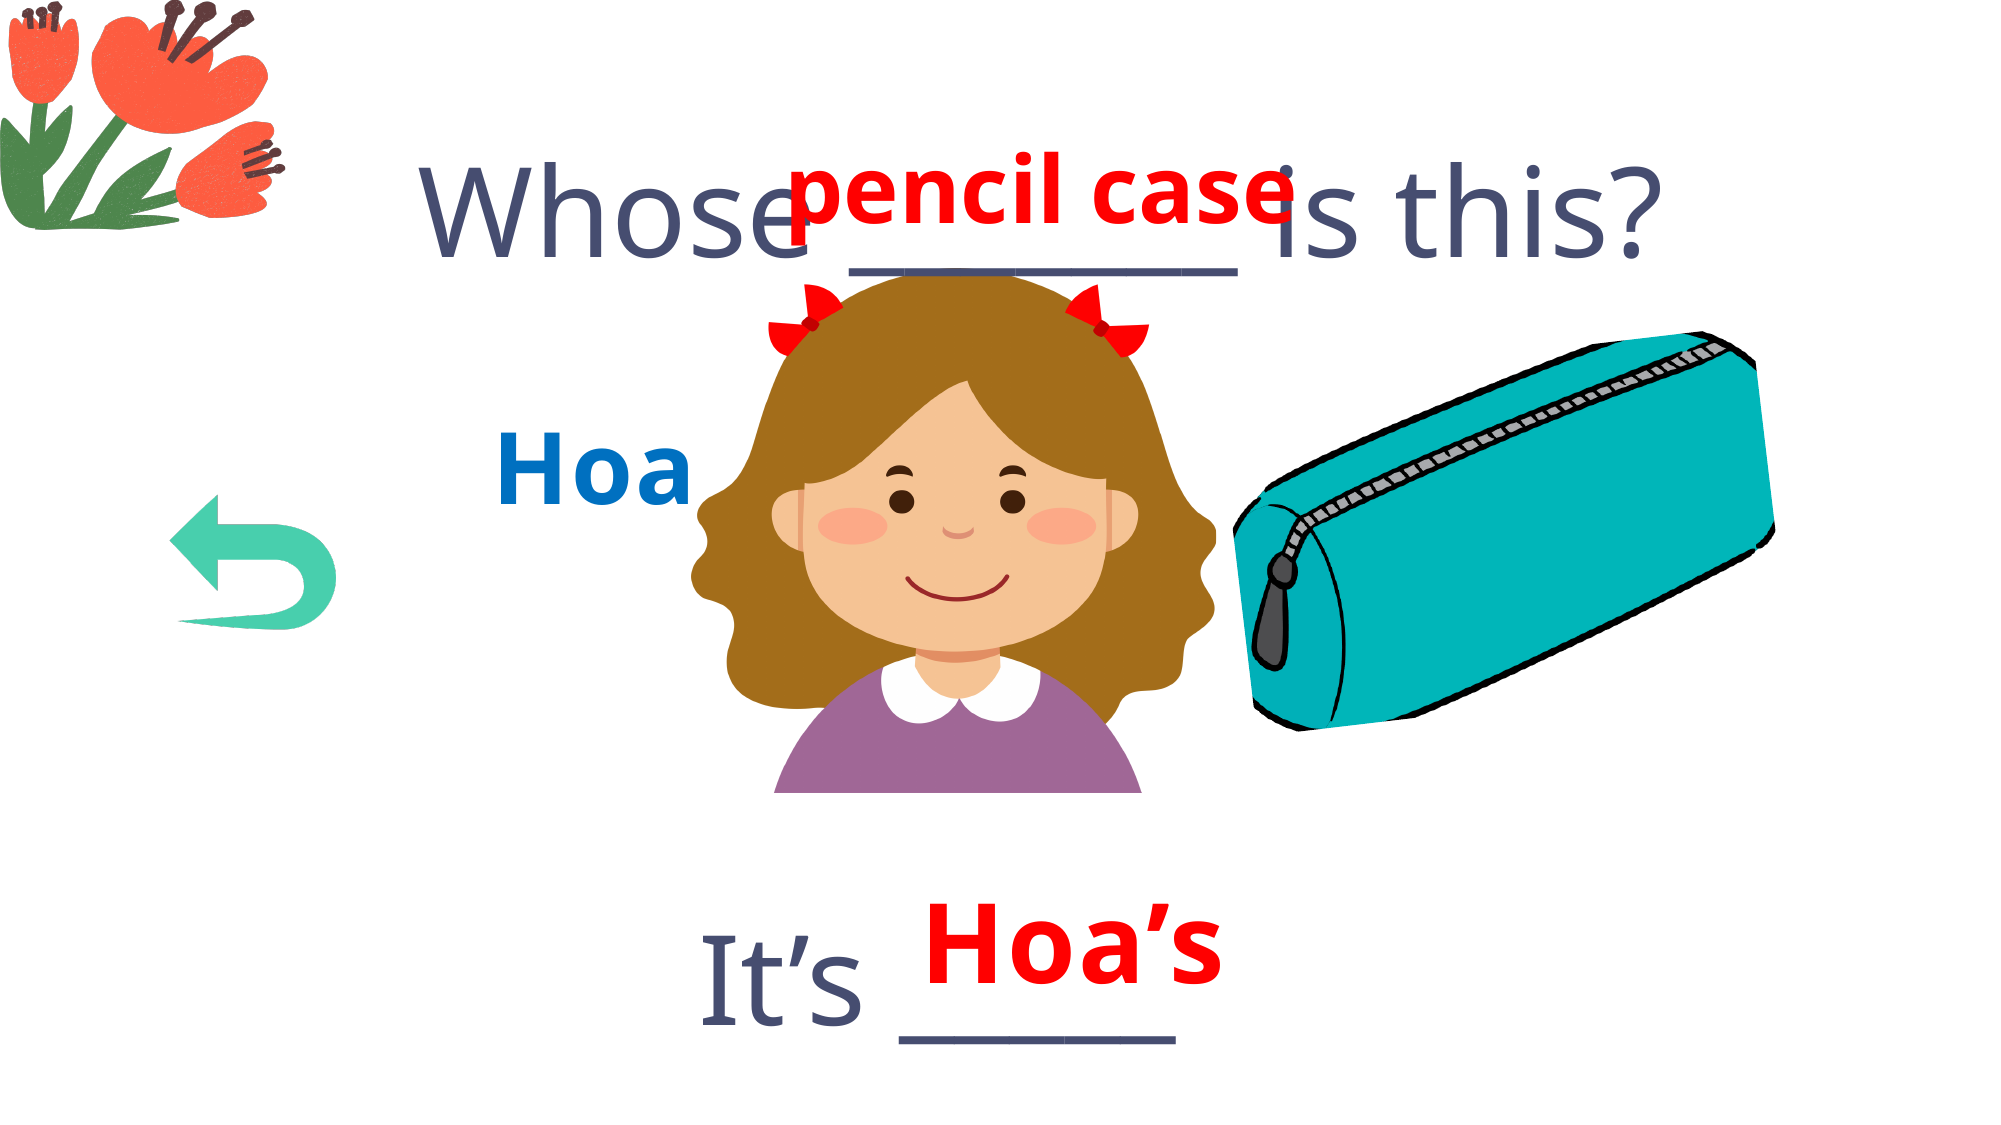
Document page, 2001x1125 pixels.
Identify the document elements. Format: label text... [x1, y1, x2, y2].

text_box [691, 283, 1217, 793]
picture [157, 466, 350, 659]
text_box It’s _____ [387, 839, 1521, 1051]
text_box [1217, 325, 1793, 737]
text_box Hoa [439, 454, 691, 525]
text_box [0, 0, 286, 230]
text_box pencil case [774, 125, 1308, 248]
text_box Whose _______ is this? [287, 70, 1796, 283]
